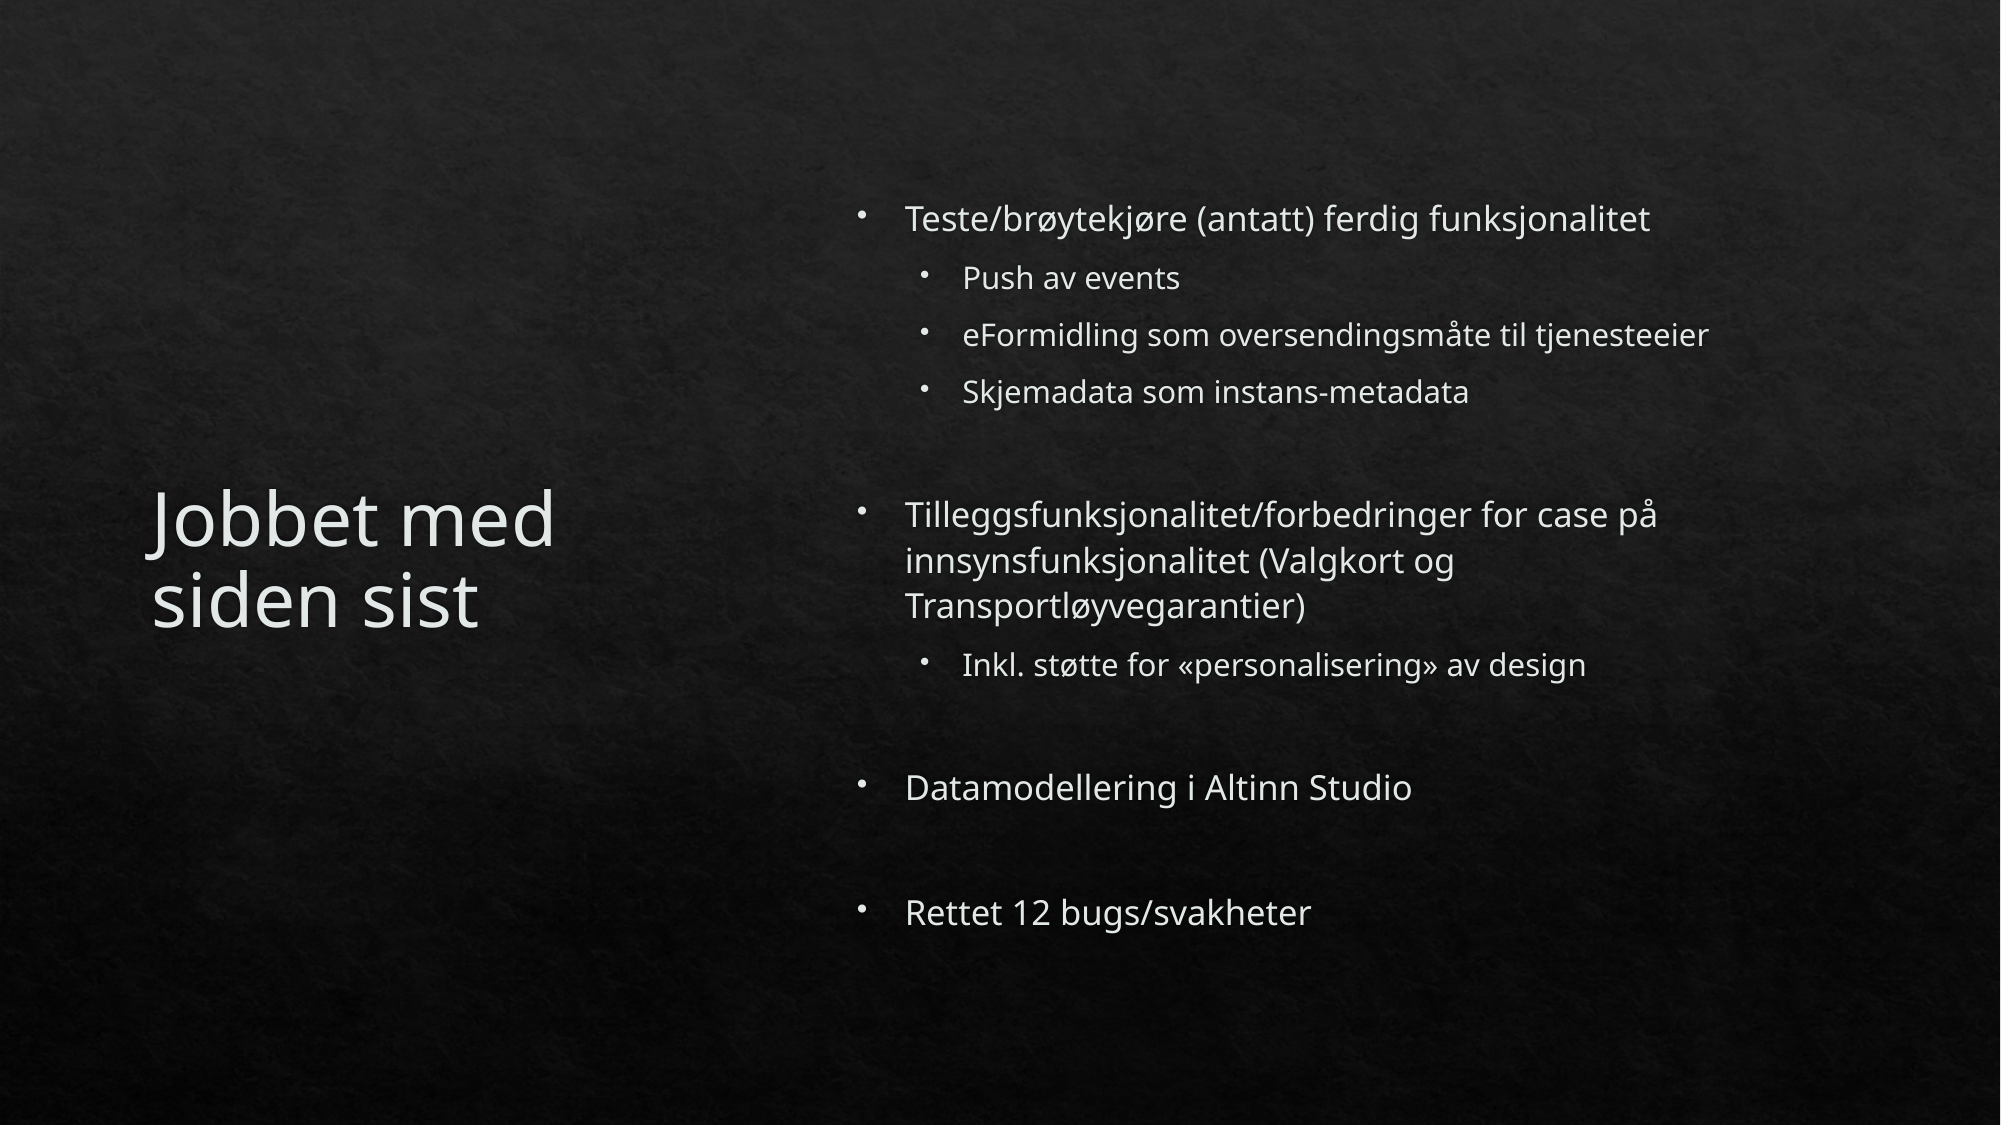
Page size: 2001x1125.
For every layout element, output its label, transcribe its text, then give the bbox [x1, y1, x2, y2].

list Teste/brøytekjøre (antatt) ferdig funksjonalitet Push av events eFormidling som oversendingsmåte til tjenesteeier Skjemadata som instans-metadata Tilleggsfunksjonalitet/forbedringer for case på innsynsfunksjonalitet (Valgkort og Transportløyvegarantier) Inkl. støtte for «personalisering» av design Datamodellering i Altinn Studio Rettet 12 bugs/svakheter [837, 183, 1862, 942]
title Jobbet med siden sist [136, 183, 709, 942]
